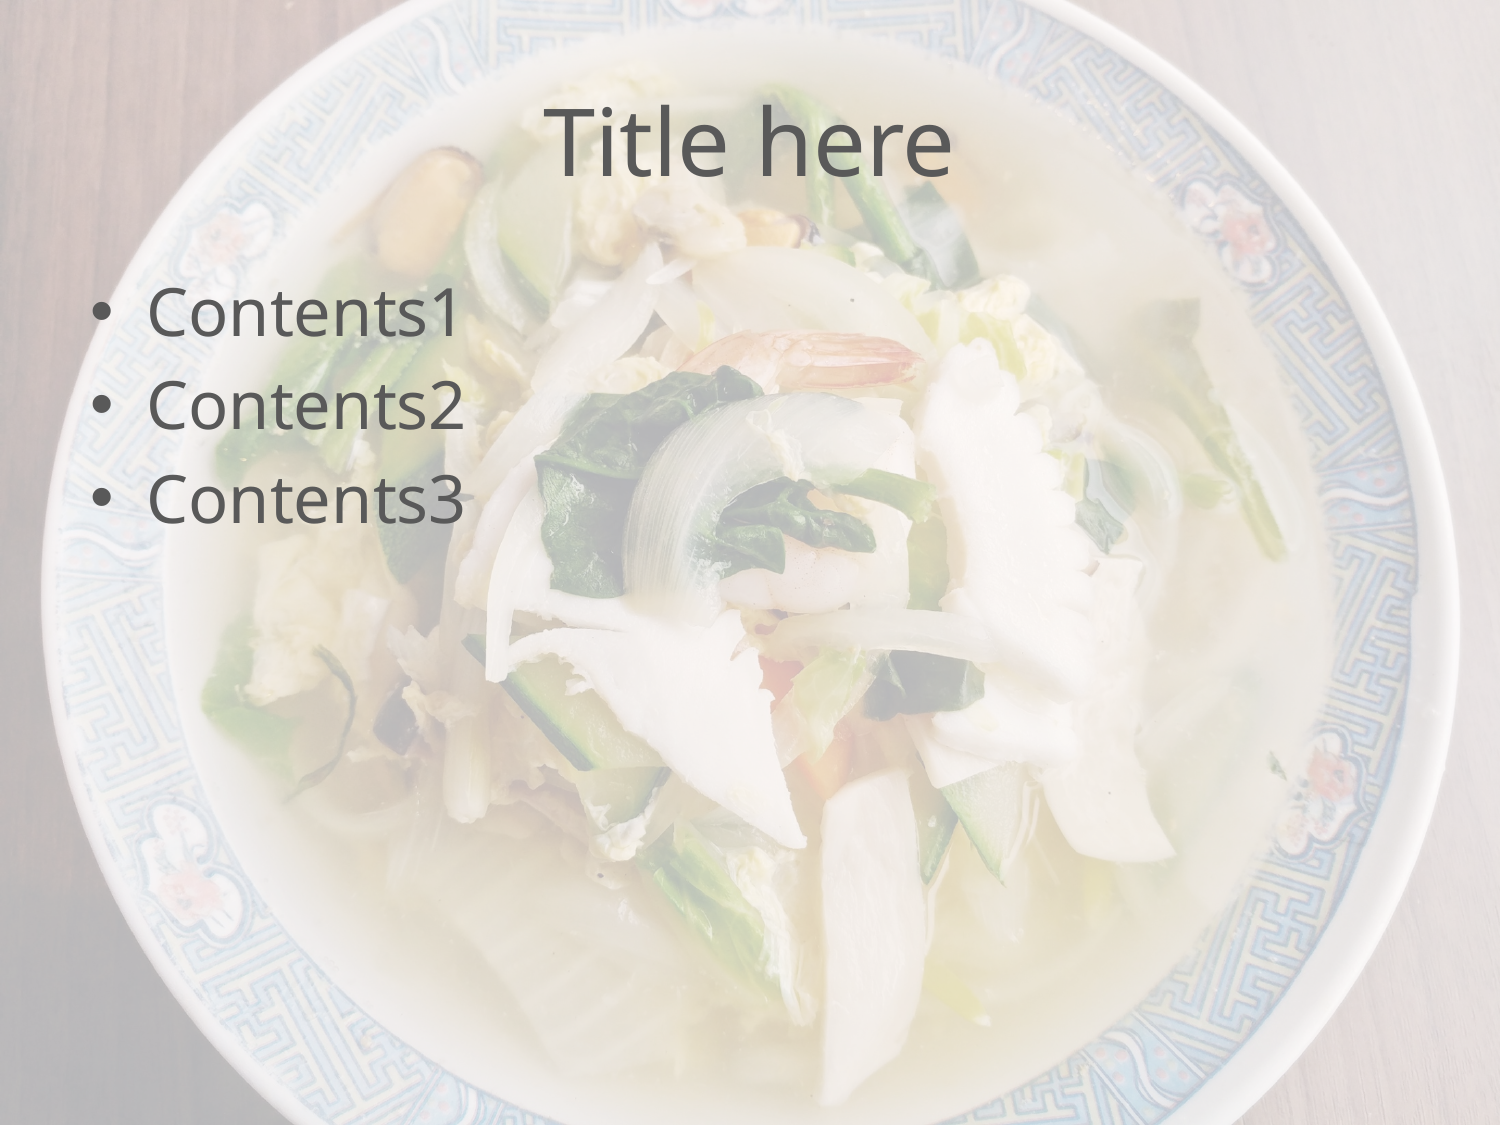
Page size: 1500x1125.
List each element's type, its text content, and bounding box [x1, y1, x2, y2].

text_box [0, 0, 1500, 1125]
title Title here [75, 45, 1425, 233]
list Contents1 Contents2 Contents3 [75, 262, 1425, 1005]
